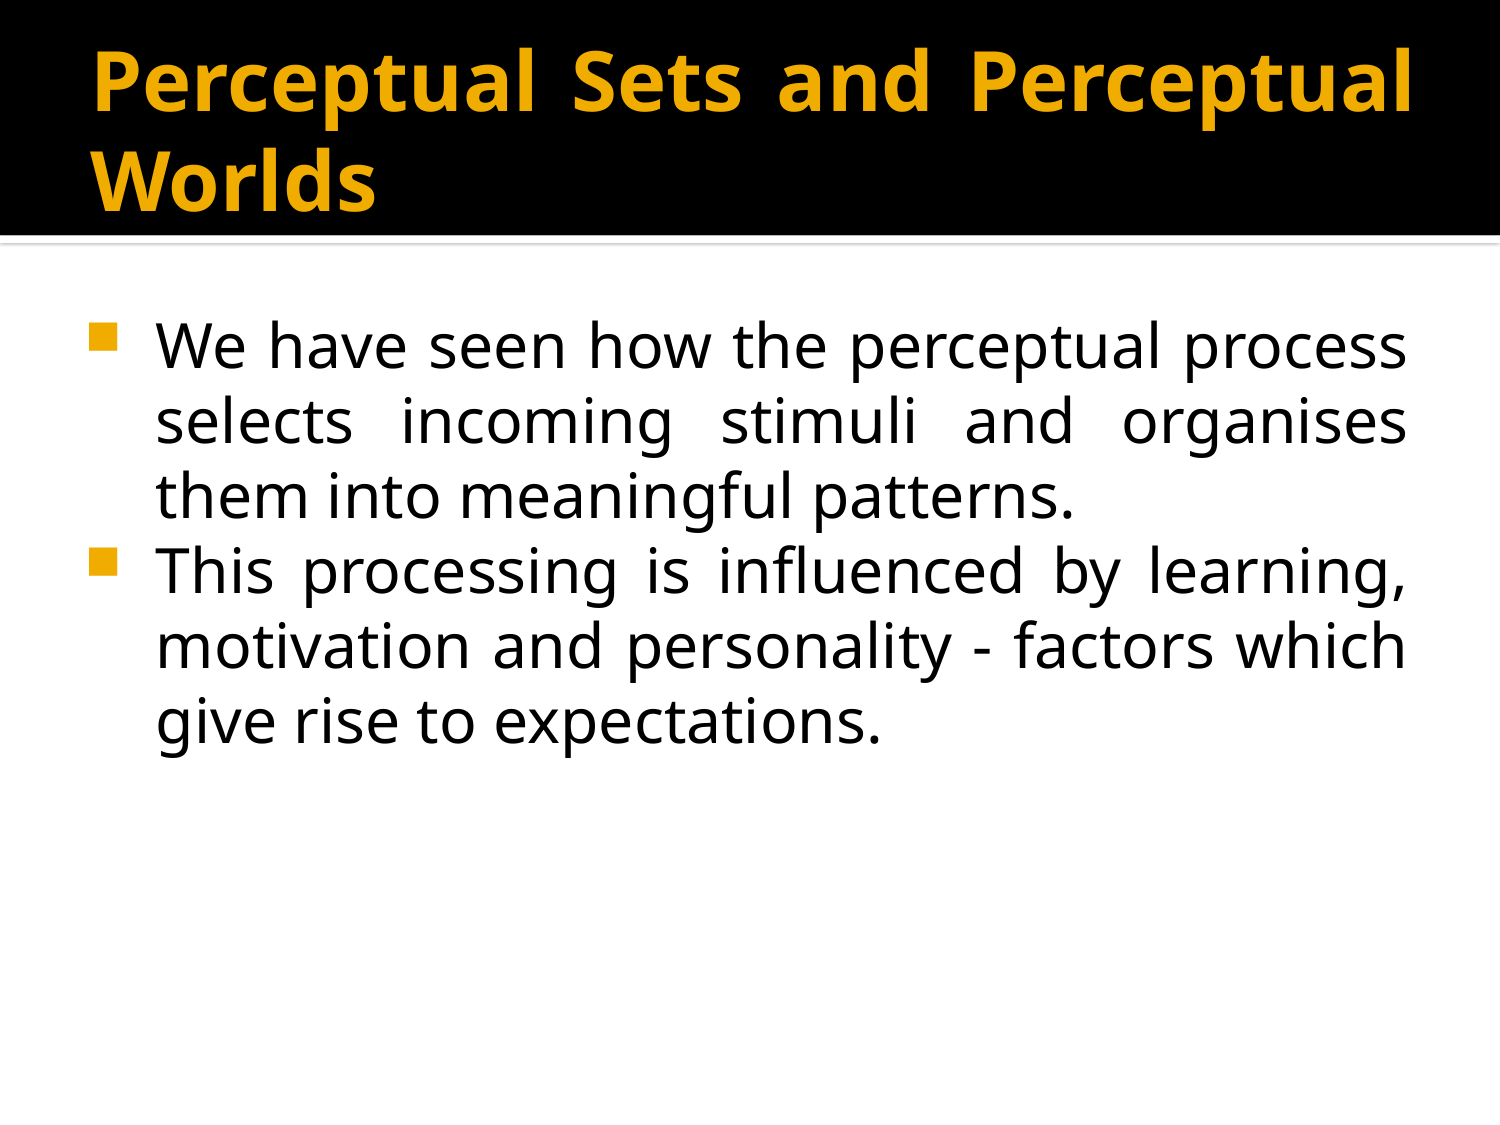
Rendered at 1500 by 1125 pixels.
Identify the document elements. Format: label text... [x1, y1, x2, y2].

list We have seen how the perceptual process selects incoming stimuli and organises them into meaningful patterns. This processing is influenced by learning, motivation and personality - factors which give rise to expectations. [75, 291, 1425, 1050]
title Perceptual Sets and Perceptual Worlds [75, 25, 1425, 231]
